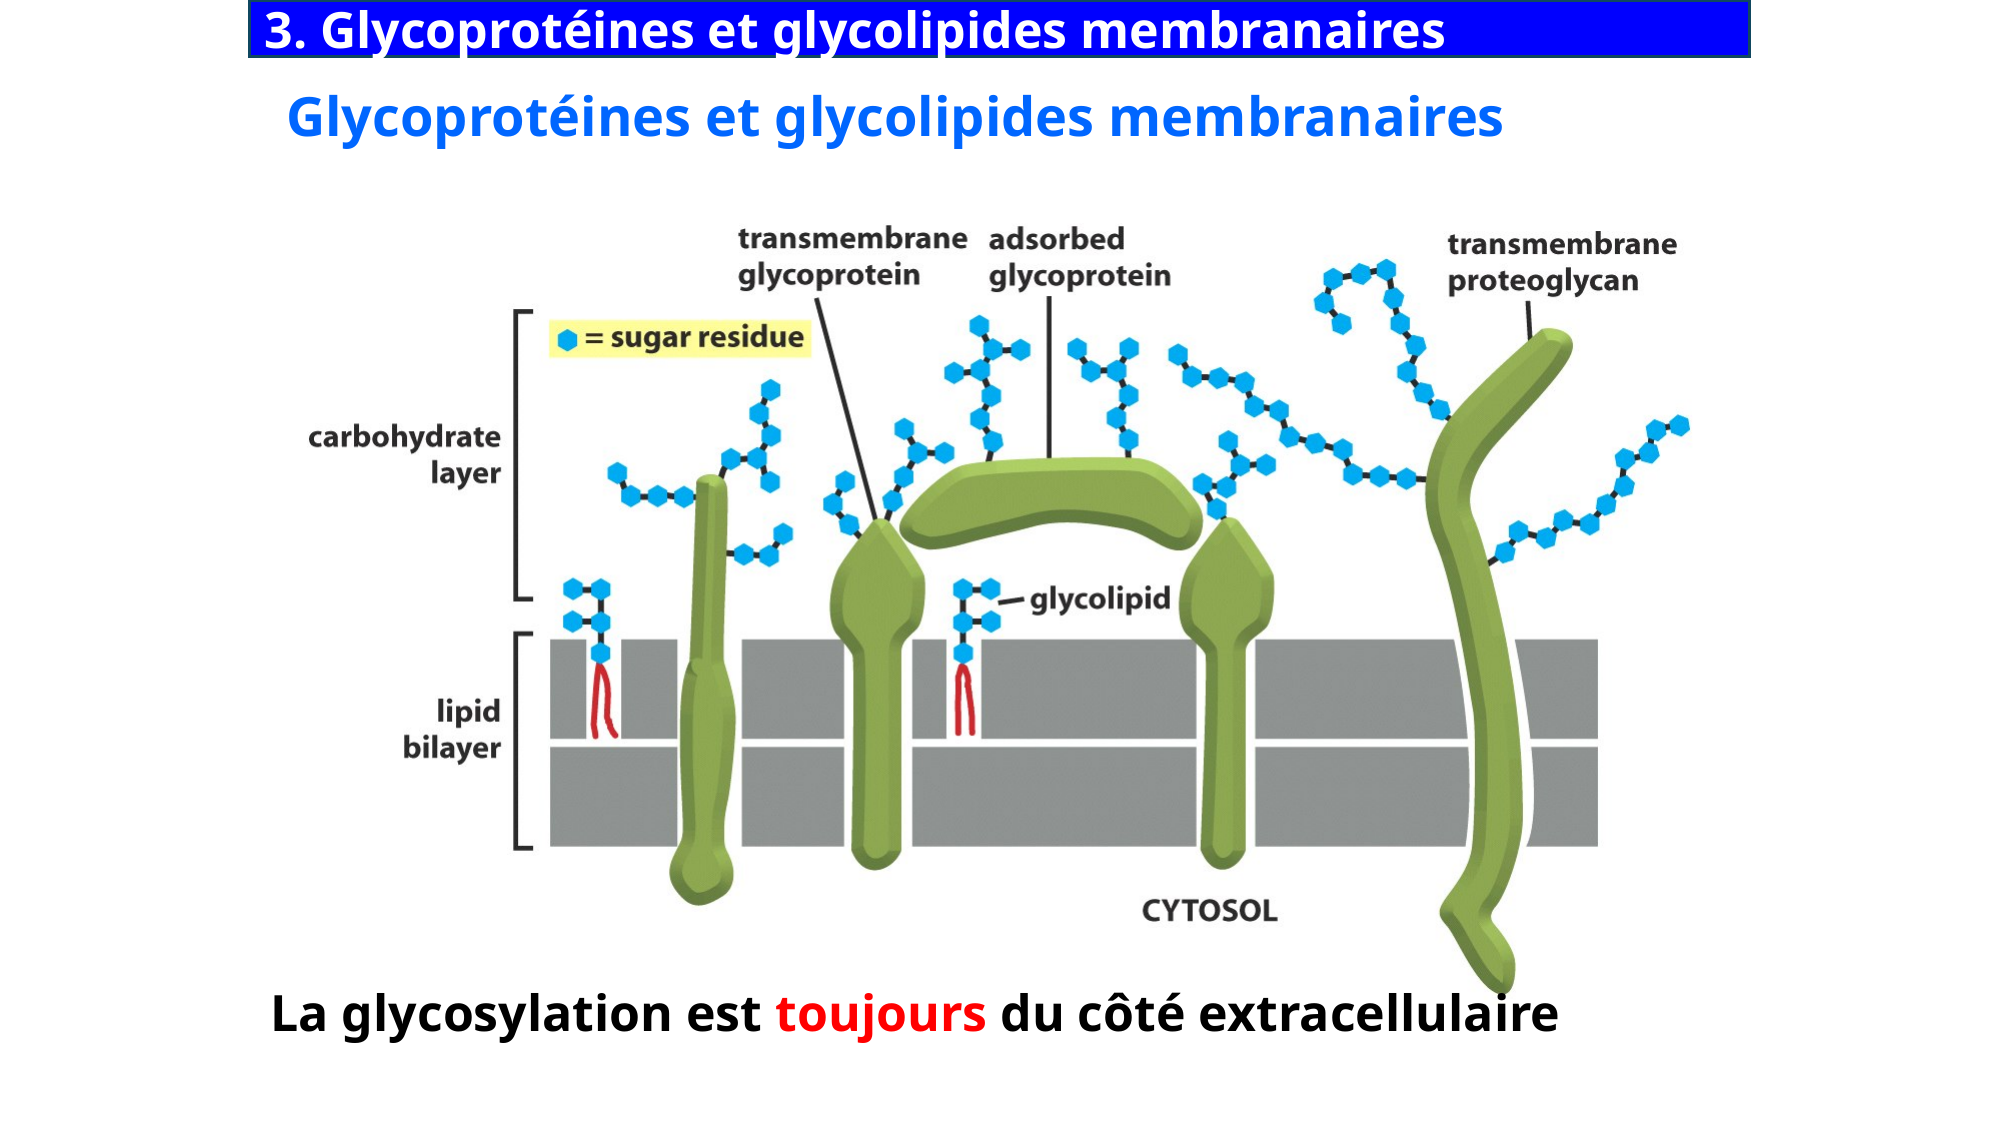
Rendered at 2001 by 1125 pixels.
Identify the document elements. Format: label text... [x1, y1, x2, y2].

picture [299, 206, 1701, 1012]
text_box La glycosylation est toujours du côté extracellulaire [255, 973, 1750, 1049]
text_box 3. Glycoprotéines et glycolipides membranaires [248, 0, 1751, 58]
text_box Glycoprotéines et glycolipides membranaires [271, 75, 1521, 155]
